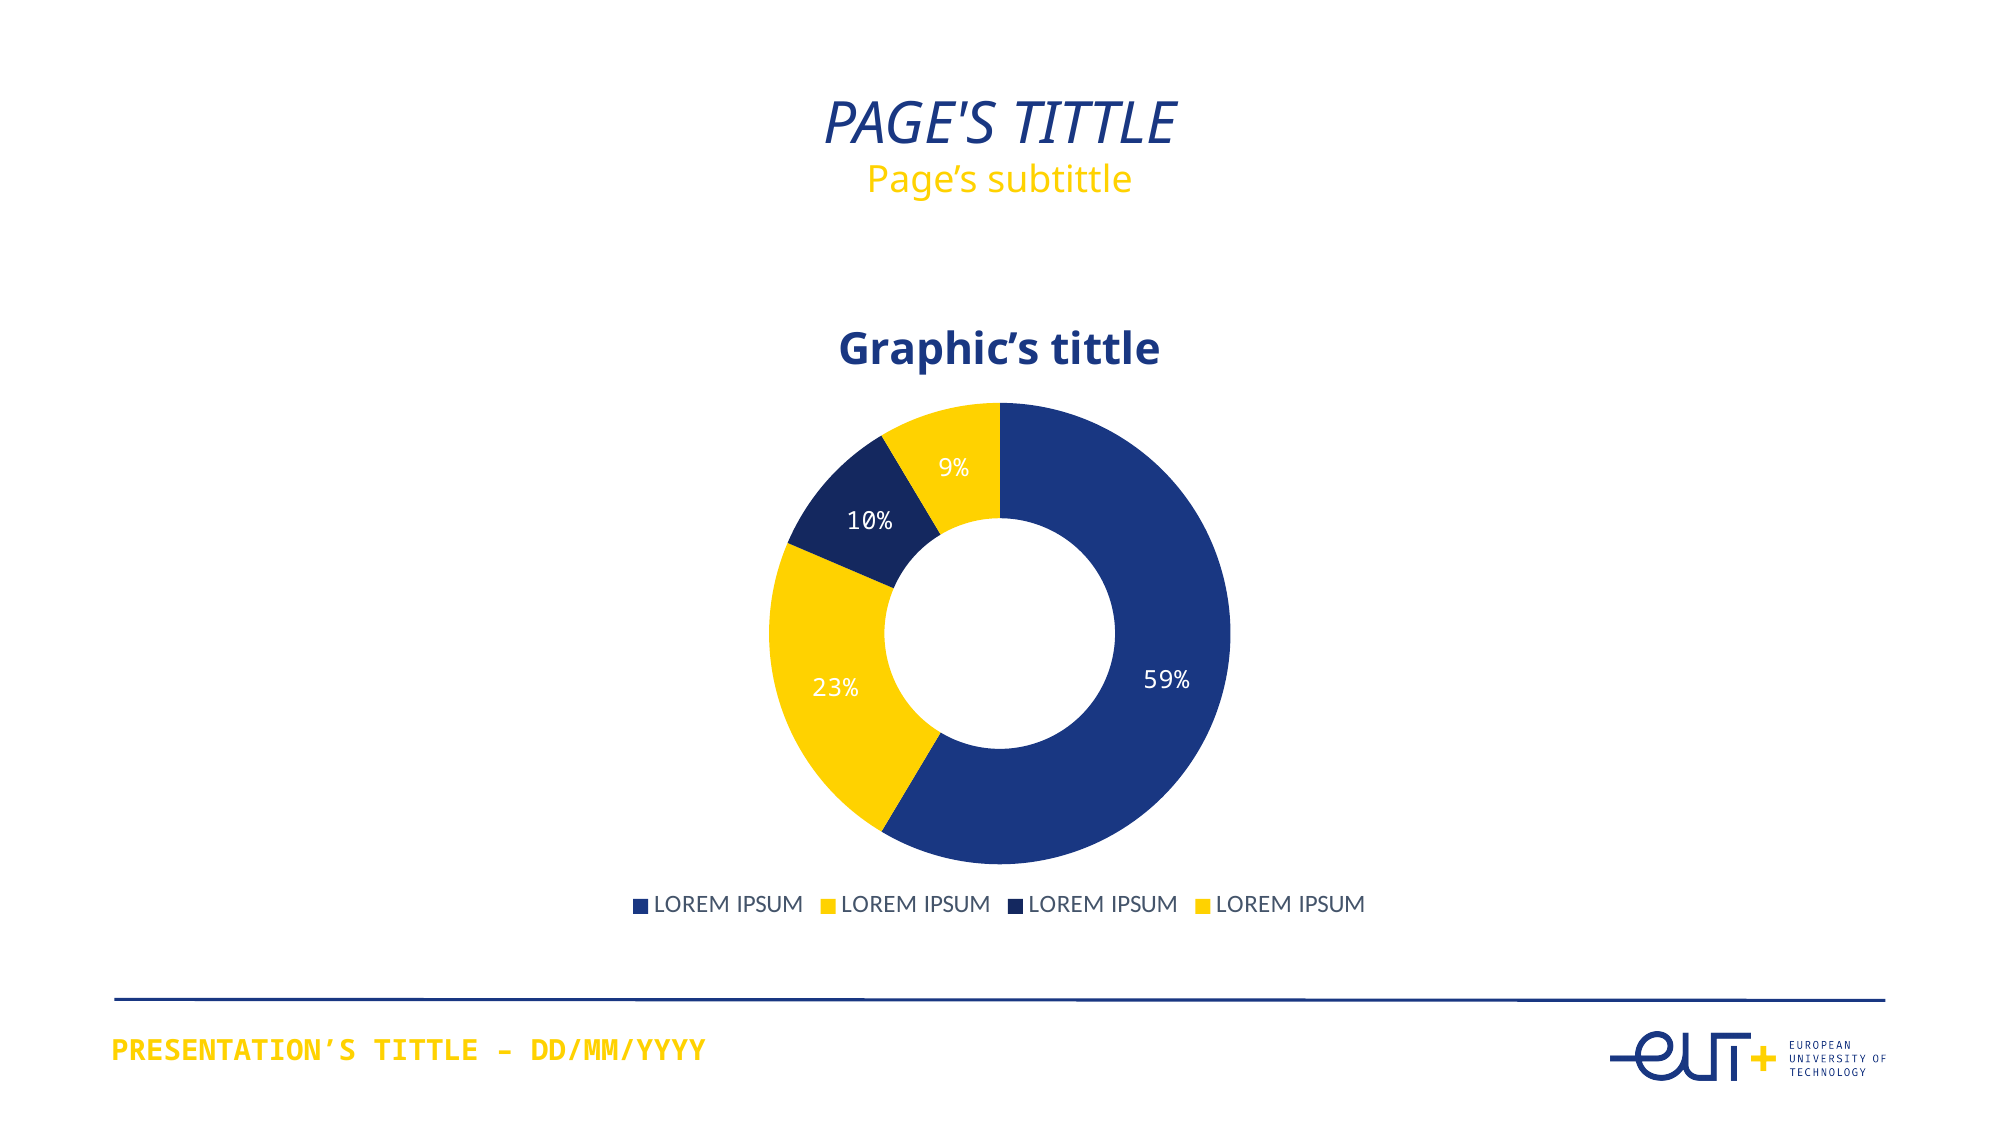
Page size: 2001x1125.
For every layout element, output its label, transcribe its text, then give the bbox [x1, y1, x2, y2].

text_box PAGE'S TITTLE Page’s subtittle [499, 77, 1500, 208]
picture [1610, 1031, 1886, 1081]
chart [114, 283, 1886, 925]
text_box PRESENTATION’S TITTLE – DD/MM/YYYY [96, 1023, 1141, 1074]
